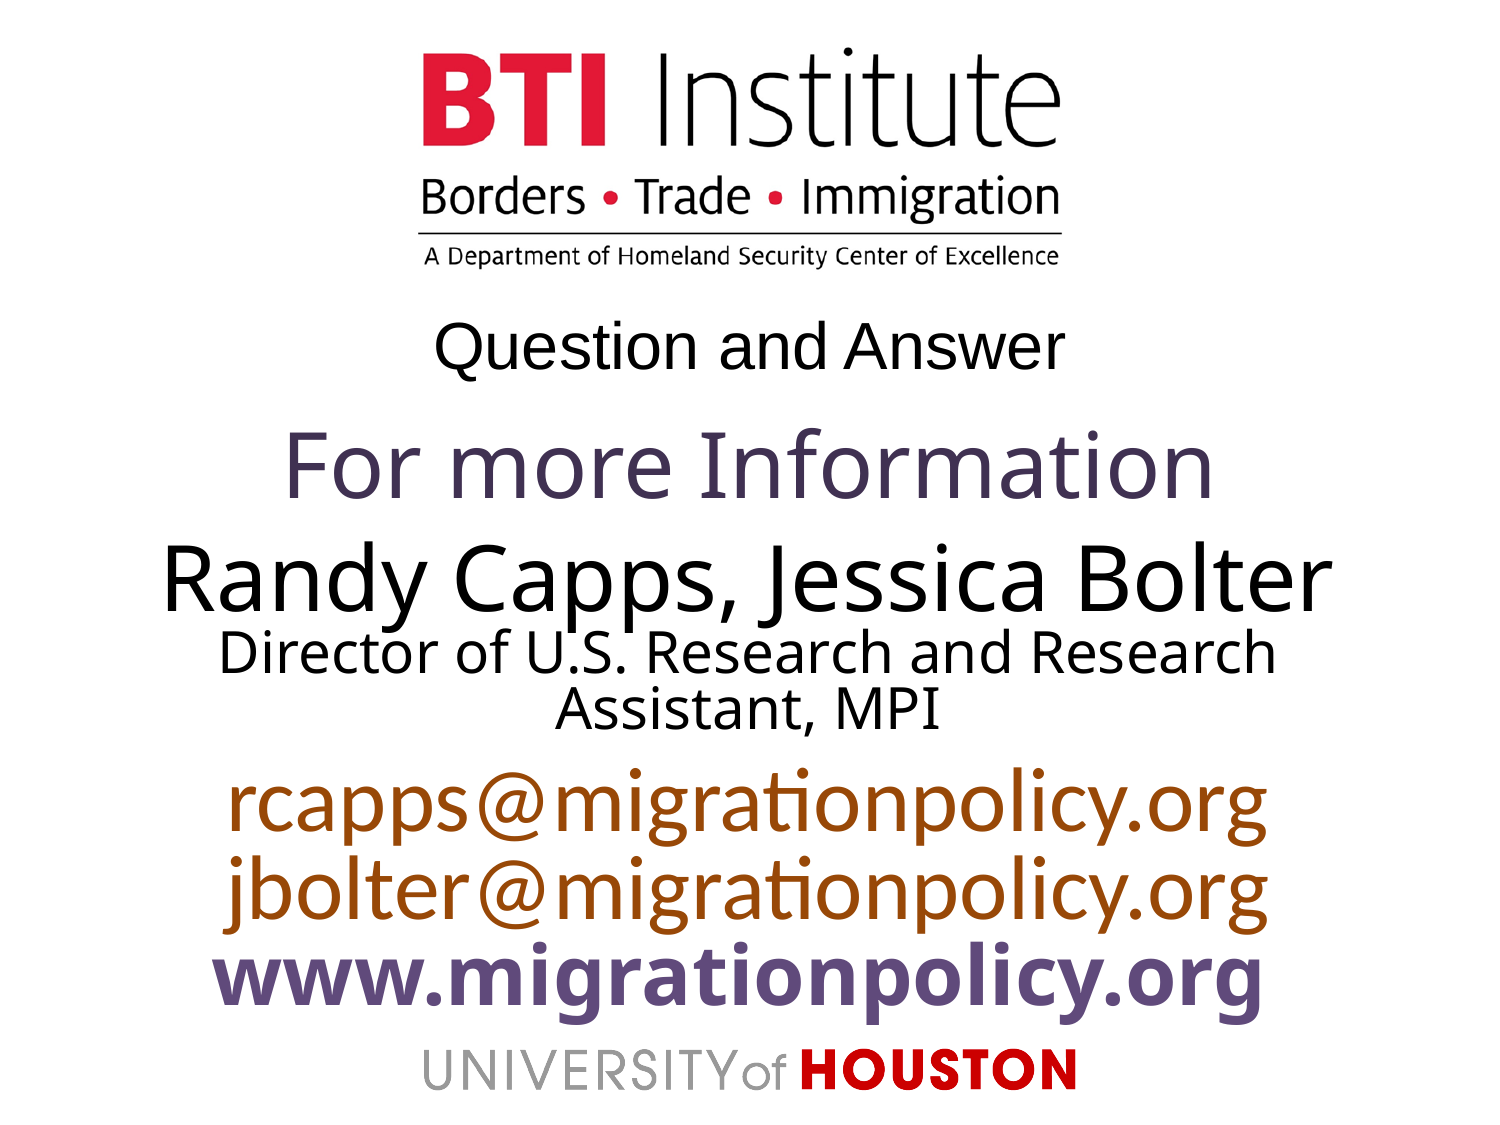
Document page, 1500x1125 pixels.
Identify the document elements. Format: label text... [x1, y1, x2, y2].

picture [420, 1045, 1083, 1094]
text_box www.migrationpolicy.org [151, 915, 1327, 1030]
text_box For more Information [0, 376, 1500, 548]
text_box Question and Answer [0, 295, 1500, 376]
picture [400, 21, 1079, 293]
text_box Randy Capps, Jessica Bolter Director of U.S. Research and Research Assistant, MPI rcapps@migrationpolicy.org jbolter@migrationpolicy.org [79, 533, 1417, 945]
